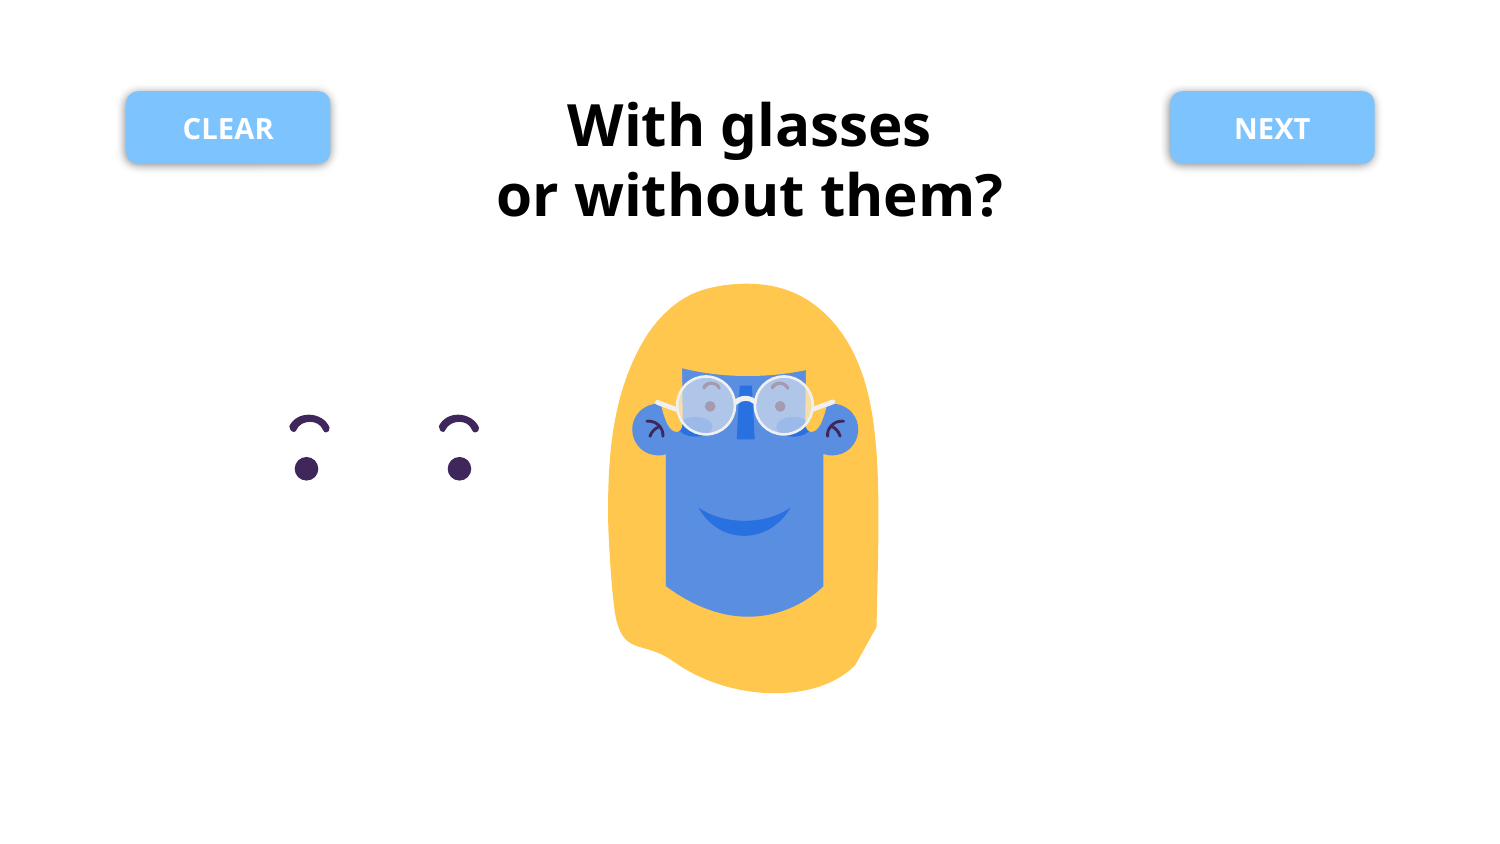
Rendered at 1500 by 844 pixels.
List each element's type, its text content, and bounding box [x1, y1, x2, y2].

text_box [294, 456, 319, 481]
text_box [447, 456, 472, 481]
title With glasses or without them? [116, 72, 1383, 268]
text_box NEXT [1170, 91, 1375, 164]
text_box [653, 376, 814, 435]
text_box [289, 414, 330, 433]
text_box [607, 283, 880, 694]
text_box CLEAR [126, 91, 331, 164]
text_box [438, 414, 479, 433]
